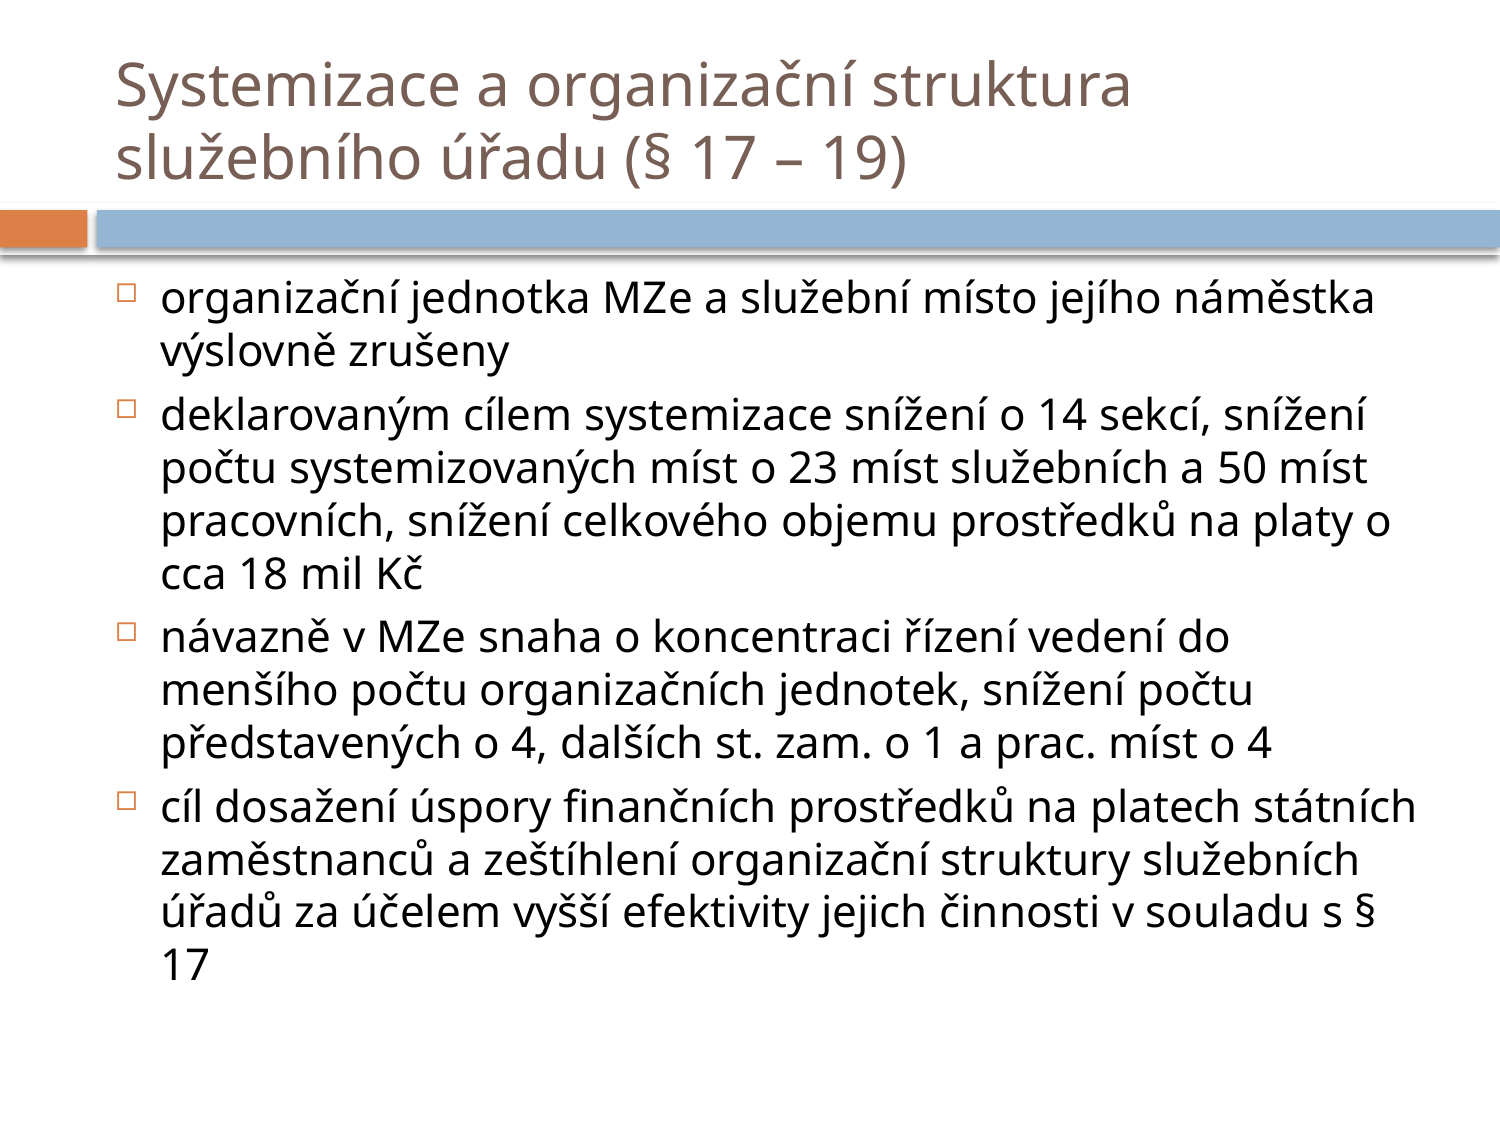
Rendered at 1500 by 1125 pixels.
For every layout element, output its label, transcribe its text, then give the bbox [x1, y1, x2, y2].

list organizační jednotka MZe a služební místo jejího náměstka výslovně zrušeny deklarovaným cílem systemizace snížení o 14 sekcí, snížení počtu systemizovaných míst o 23 míst služebních a 50 míst pracovních, snížení celkového objemu prostředků na platy o cca 18 mil Kč návazně v MZe snaha o koncentraci řízení vedení do menšího počtu organizačních jednotek, snížení počtu představených o 4, dalších st. zam. o 1 a prac. míst o 4 cíl dosažení úspory finančních prostředků na platech státních zaměstnanců a zeštíhlení organizační struktury služebních úřadů za účelem vyšší efektivity jejich činnosti v souladu s § 17 [100, 262, 1438, 1000]
title Systemizace a organizační struktura služebního úřadu (§ 17 – 19) [100, 37, 1438, 200]
